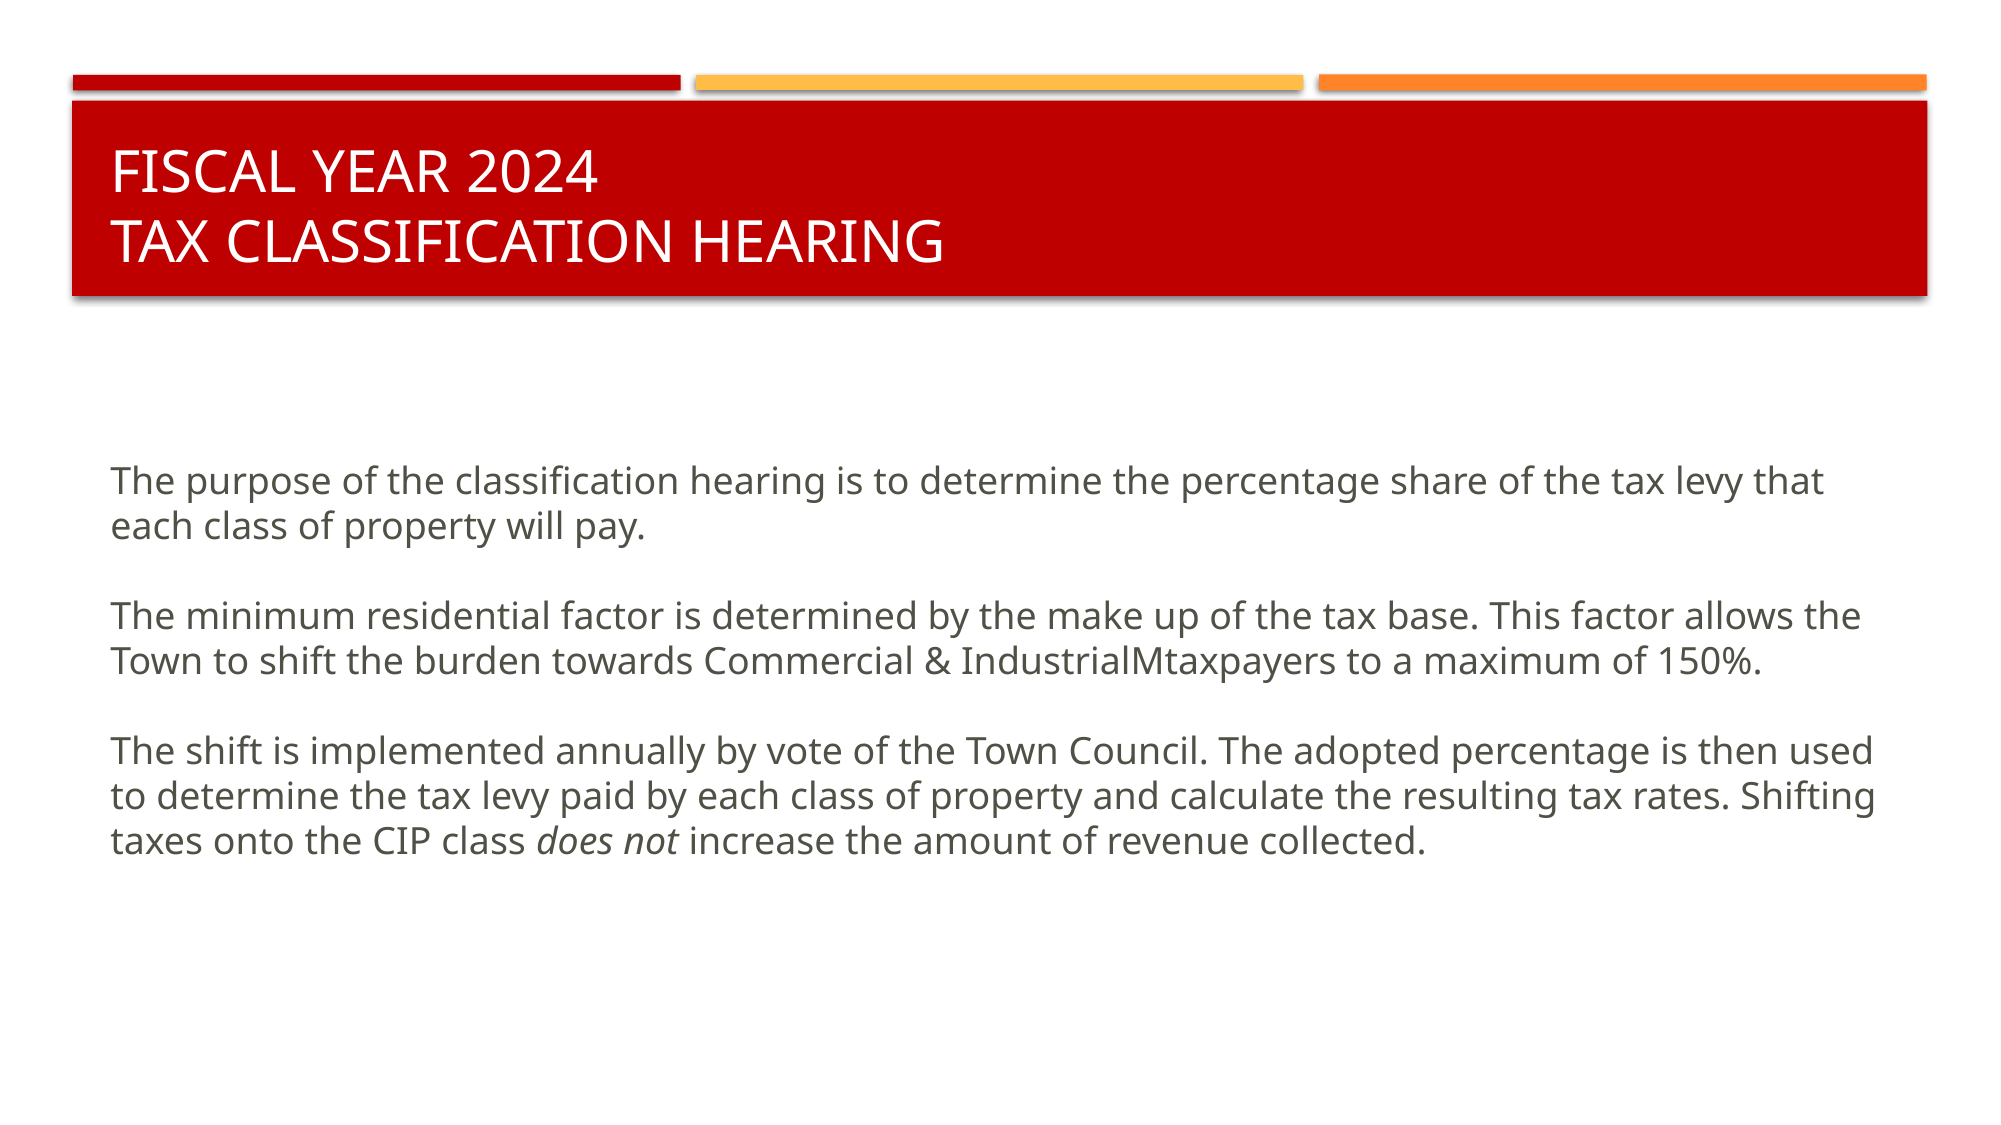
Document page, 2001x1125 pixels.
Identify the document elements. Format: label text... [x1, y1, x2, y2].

title FISCAL YEAR 2024 TAX CLASSIFICATION HEARING [95, 115, 1905, 282]
list The purpose of the classification hearing is to determine the percentage share of the tax levy that each class of property will pay. The minimum residential factor is determined by the make up of the tax base. This factor allows the Town to shift the burden towards Commercial & IndustrialMtaxpayers to a maximum of 150%. The shift is implemented annually by vote of the Town Council. The adopted percentage is then used to determine the tax levy paid by each class of property and calculate the resulting tax rates. Shifting taxes onto the CIP class does not increase the amount of revenue collected. [95, 357, 1905, 962]
